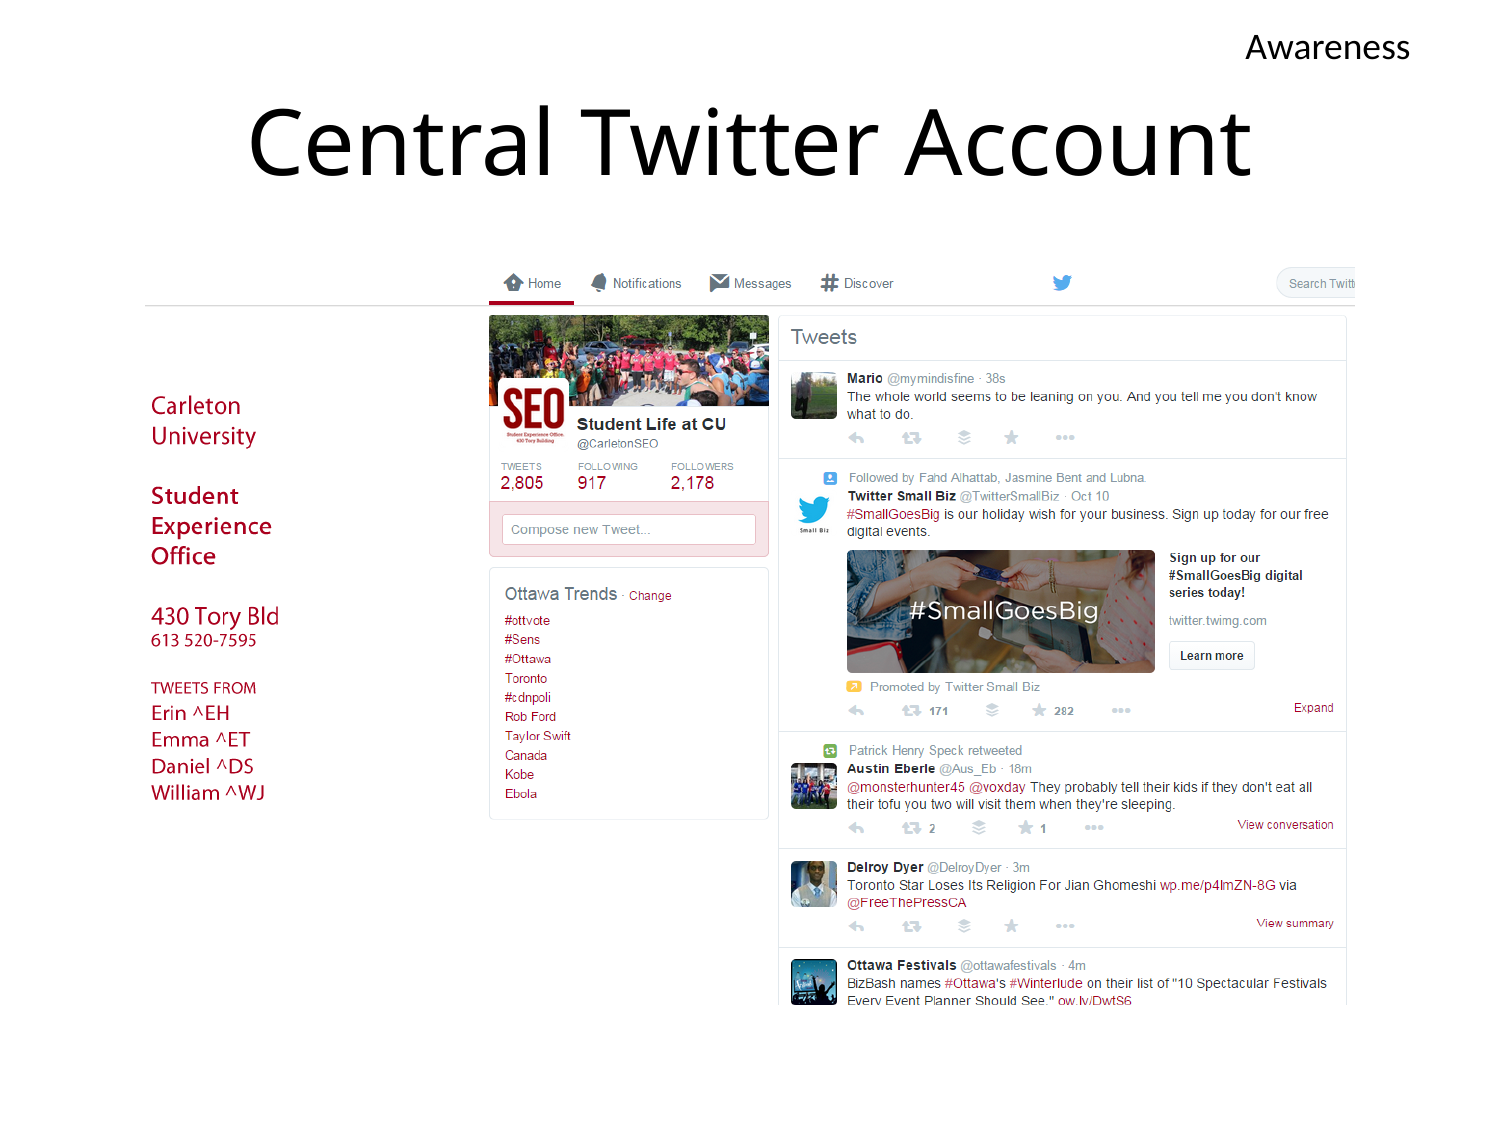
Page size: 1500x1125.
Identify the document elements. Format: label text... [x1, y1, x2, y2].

title Central Twitter Account [75, 45, 1425, 233]
text_box Awareness [1230, 14, 1426, 75]
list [145, 262, 1355, 1006]
